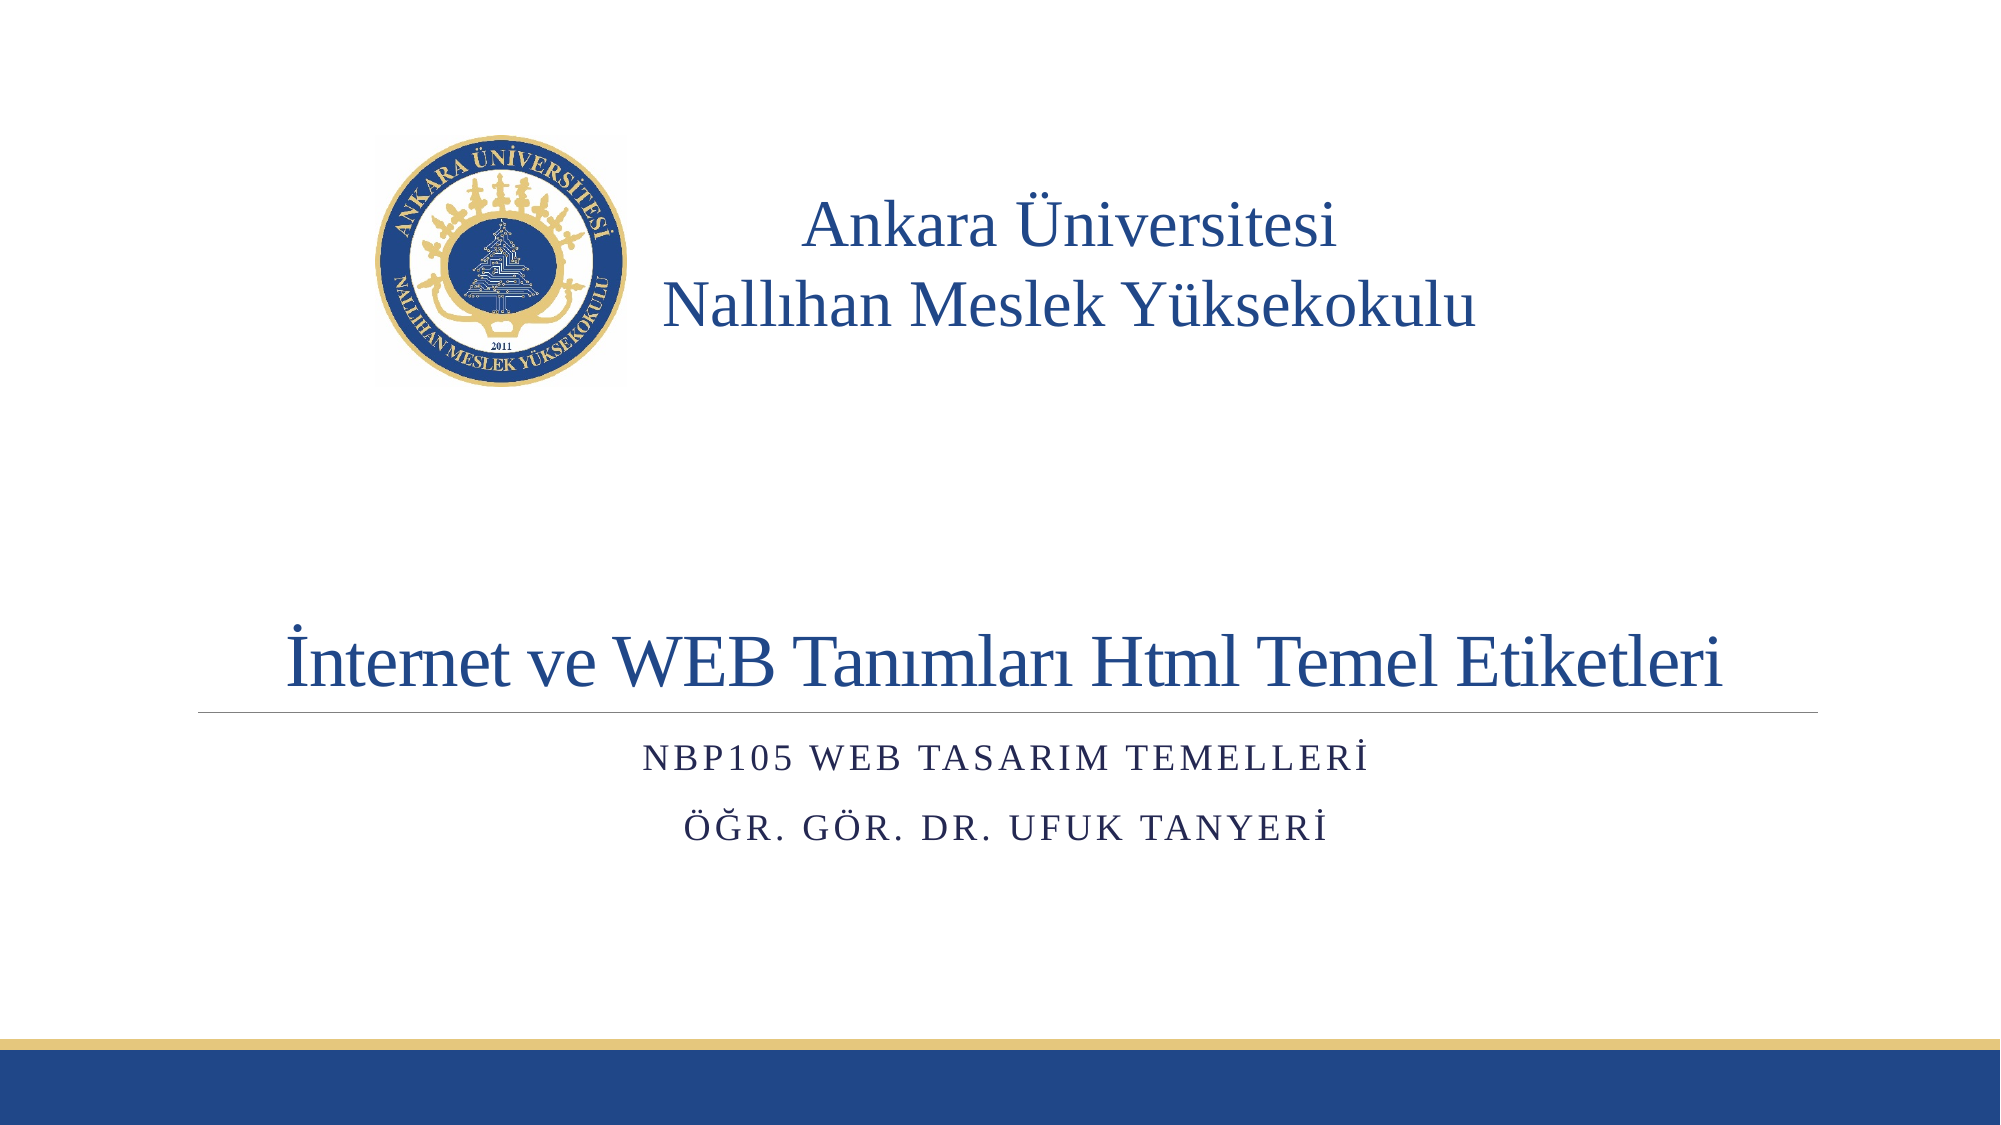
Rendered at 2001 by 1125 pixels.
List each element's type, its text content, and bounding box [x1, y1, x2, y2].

title İnternet ve WEB Tanımları Html Temel Etiketleri [180, 124, 1830, 710]
subtitle Nbp105 web tasarım temelleri Öğr. Gör. Dr. Ufuk tanyeri [180, 730, 1831, 919]
